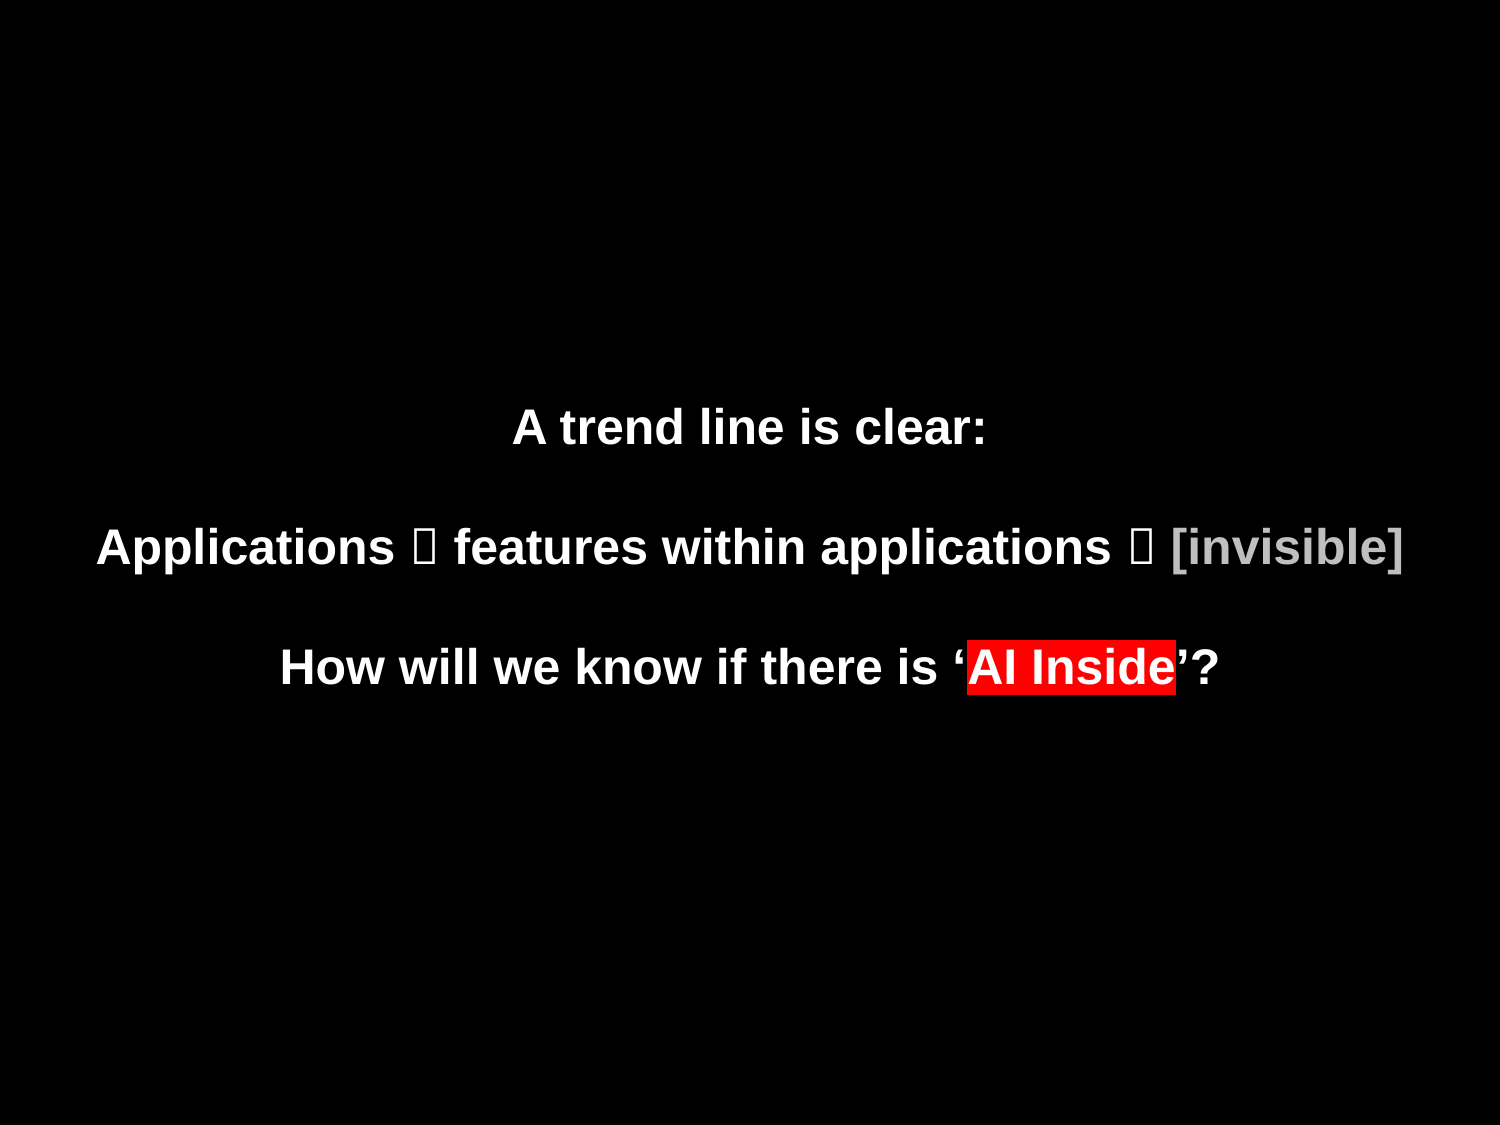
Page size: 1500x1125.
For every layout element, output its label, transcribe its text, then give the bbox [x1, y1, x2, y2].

text_box A trend line is clear: Applications  features within applications  [invisible] How will we know if there is ‘AI Inside’? [0, 387, 1500, 703]
